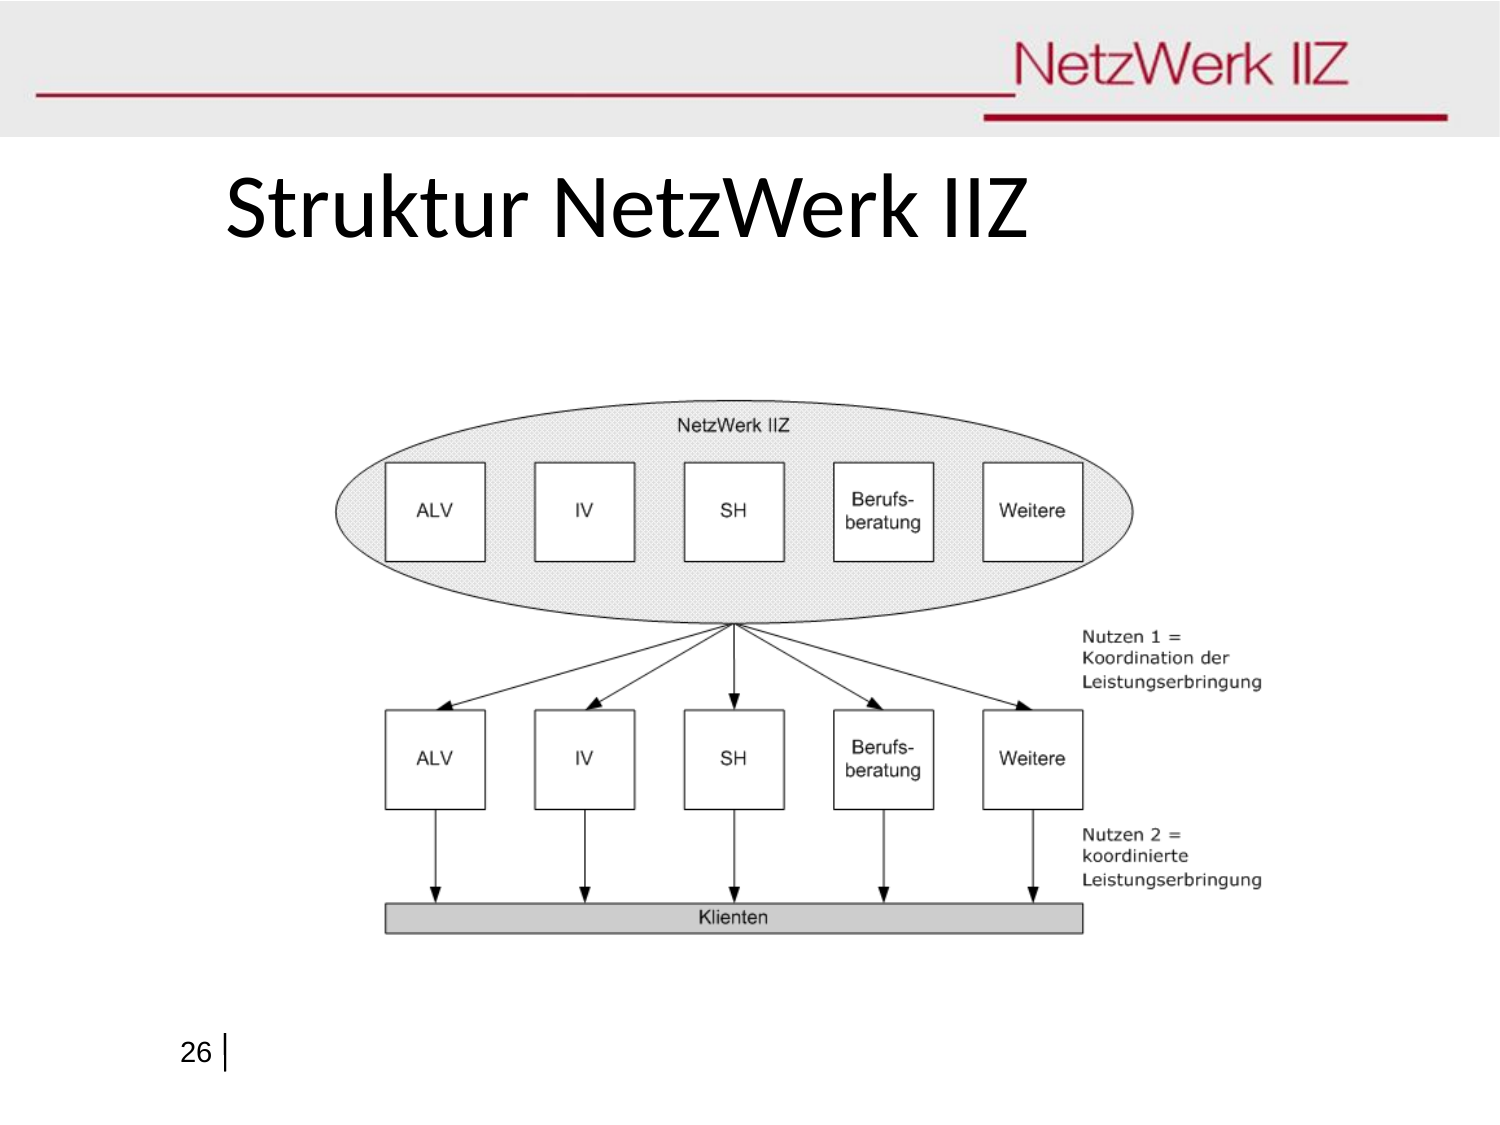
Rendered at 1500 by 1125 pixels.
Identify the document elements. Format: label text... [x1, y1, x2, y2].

picture [0, 1, 1500, 137]
picture [307, 369, 1291, 1040]
text_box Struktur NetzWerk IIZ [210, 138, 1290, 354]
